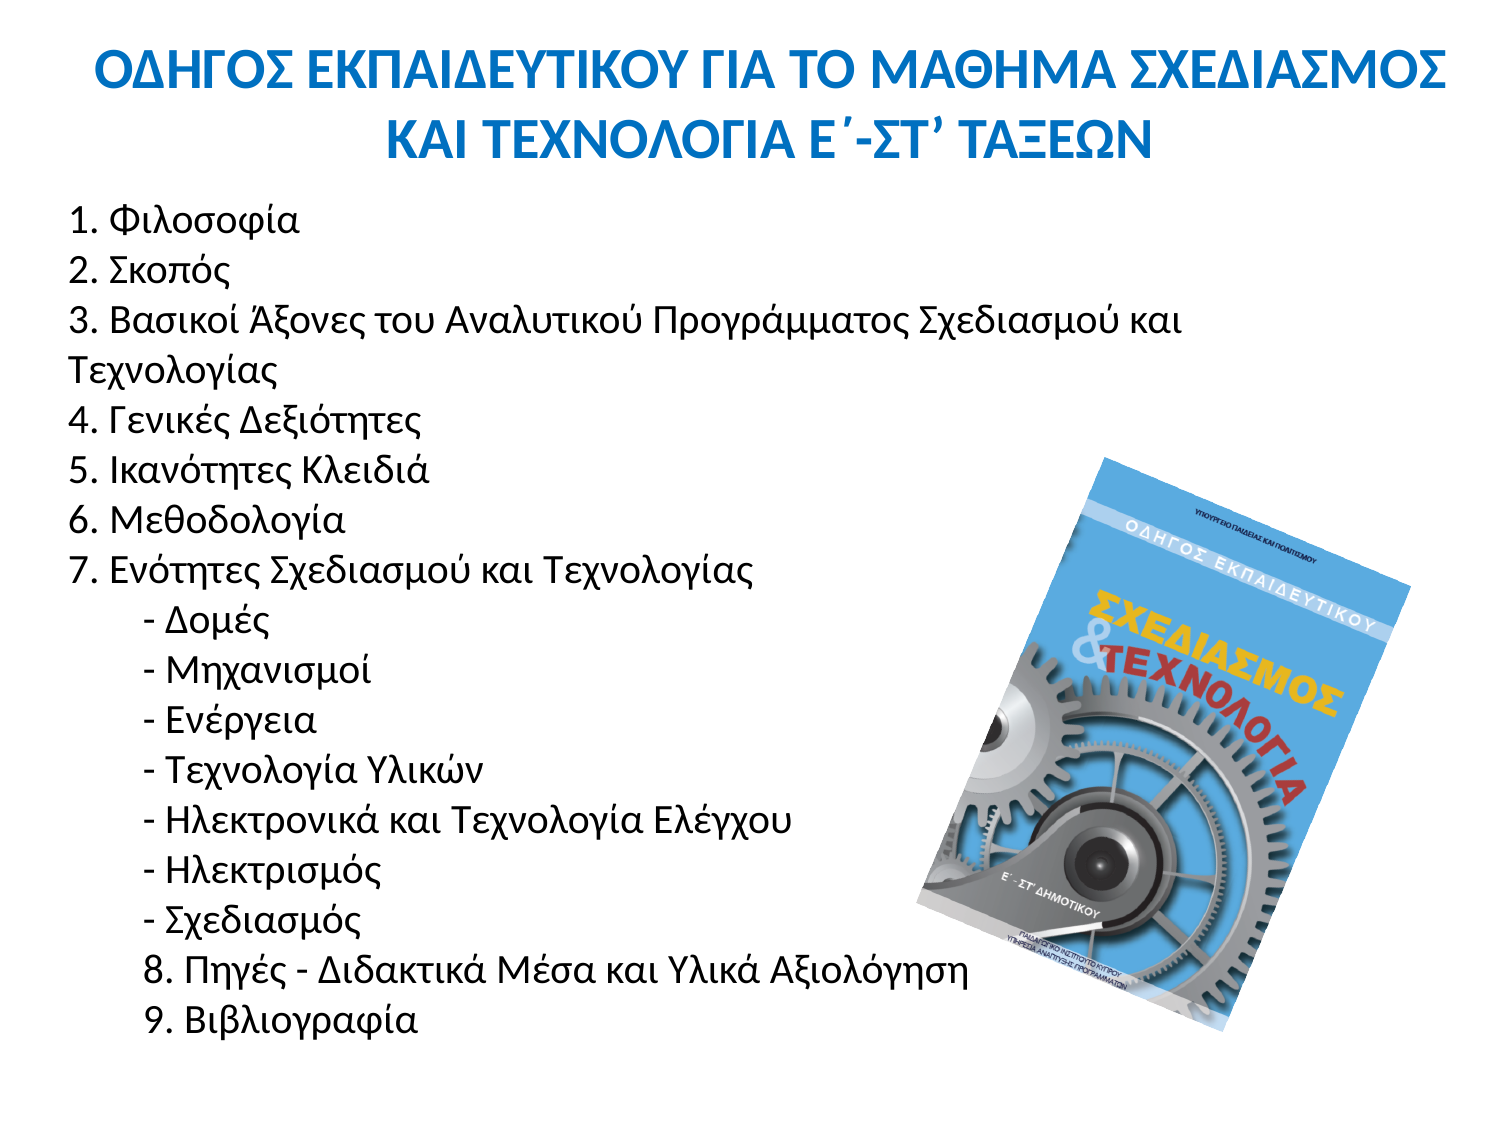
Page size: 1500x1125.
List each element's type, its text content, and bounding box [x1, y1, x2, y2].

picture [996, 501, 1411, 1002]
text_box 1. Φιλοσοφία 2. Σκοπός 3. Βασικοί Άξονες του Αναλυτικού Προγράμματος Σχεδιασμού και Τεχνολογίας 4. Γενικές Δεξιότητες 5. Ικανότητες Κλειδιά 6. Μεθοδολογία 7. Ενότητες Σχεδιασμού και Τεχνολογίας - Δομές - Μηχανισμοί - Ενέργεια - Τεχνολογία Υλικών - Ηλεκτρονικά και Τεχνολογία Ελέγχου - Ηλεκτρισμός - Σχεδιασμός 8. Πηγές - Διδακτικά Μέσα και Υλικά Αξιολόγηση 9. Βιβλιογραφία [53, 184, 1235, 1050]
title ΟΔΗΓΟΣ ΕΚΠΑΙΔΕΥΤΙΚΟΥ ΓΙΑ ΤΟ ΜΑΘΗΜΑ ΣΧΕΔΙΑΣΜΟΣ ΚΑΙ ΤΕΧΝΟΛΟΓΙΑ Ε΄-ΣΤ’ ΤΑΞΕΩΝ [40, 18, 1500, 182]
